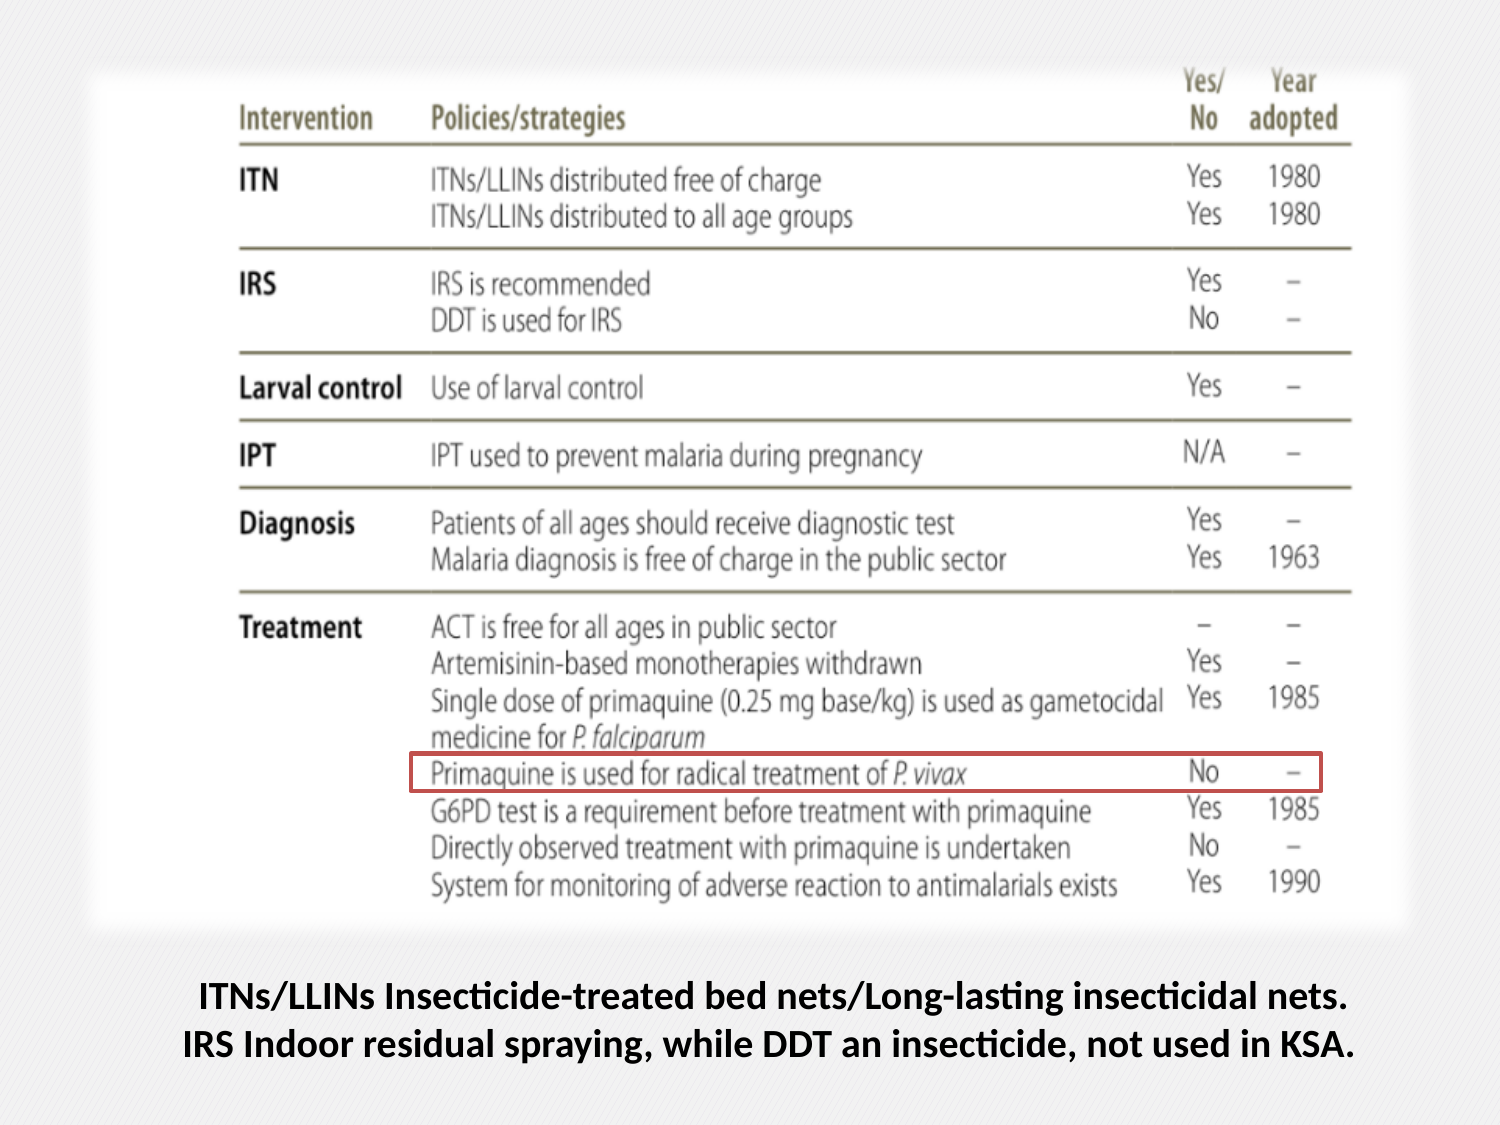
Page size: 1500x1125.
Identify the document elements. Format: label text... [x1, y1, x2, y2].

picture [71, 53, 1426, 952]
title ITNs/LLINs Insecticide-treated bed nets/Long-lasting insecticidal nets. IRS Indoor residual spraying, while DDT an insecticide, not used in KSA. [162, 960, 1386, 1122]
